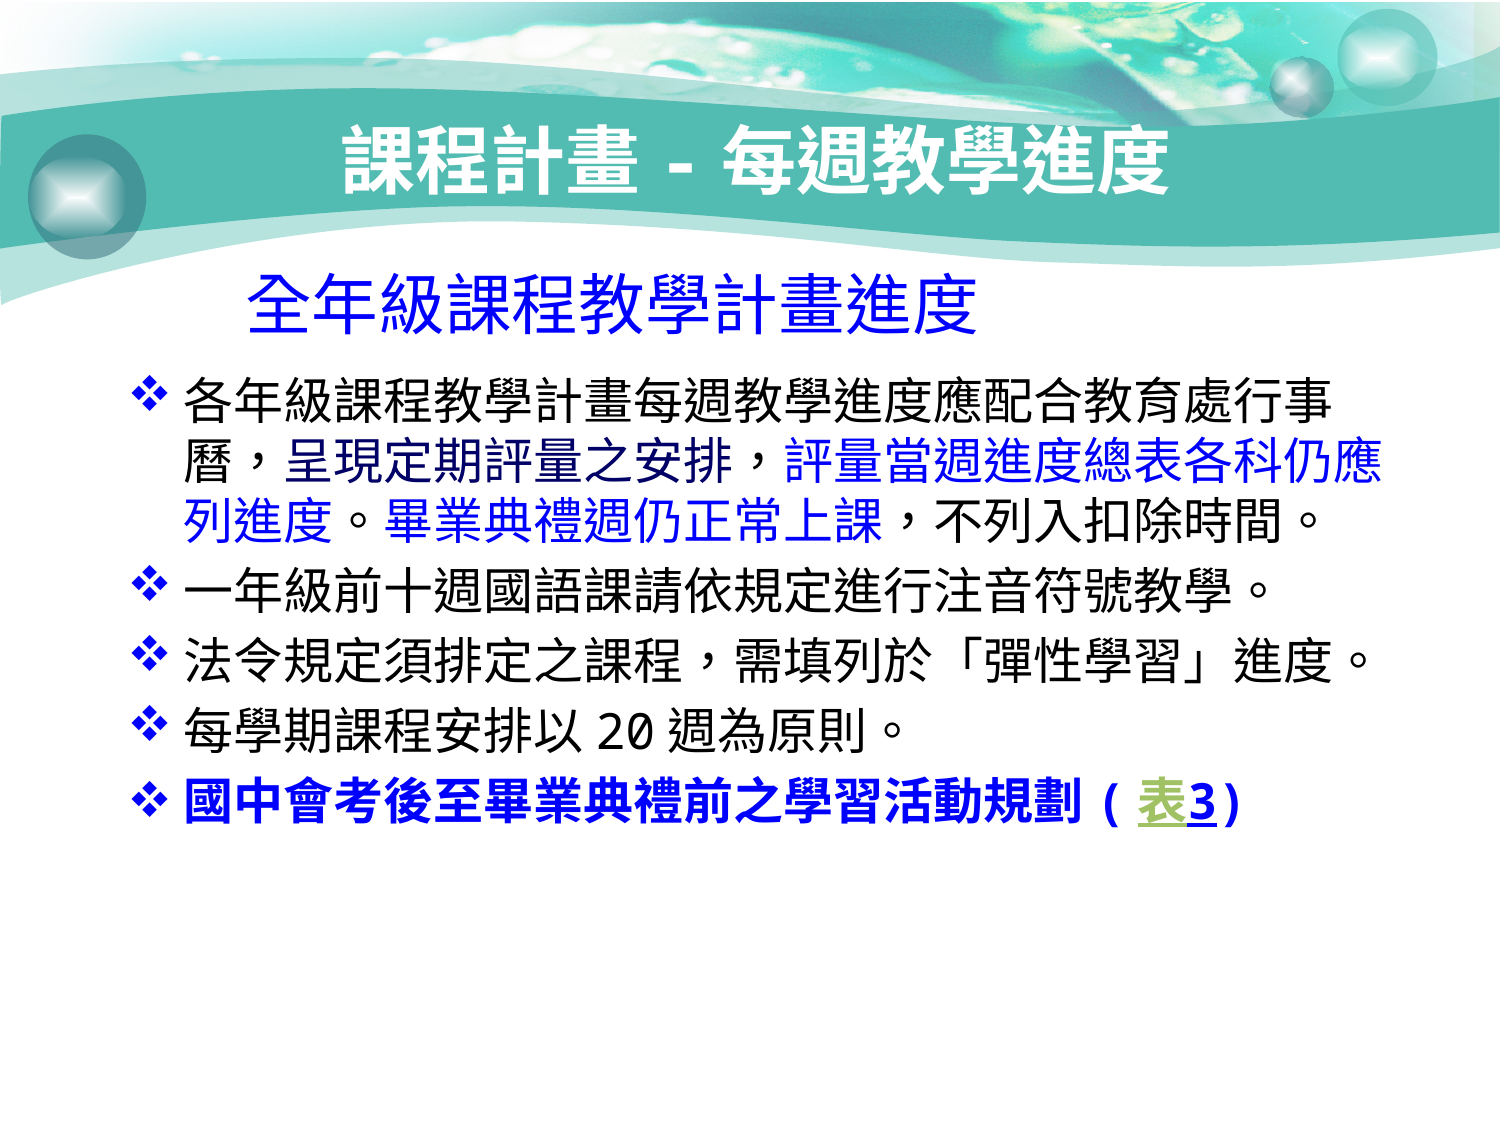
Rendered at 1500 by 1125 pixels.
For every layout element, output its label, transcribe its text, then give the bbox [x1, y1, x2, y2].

title 課程計畫-每週教學進度 [150, 112, 1363, 205]
list 各年級課程教學計畫每週教學進度應配合教育處行事曆，呈現定期評量之安排，評量當週進度總表各科仍應列進度。畢業典禮週仍正常上課，不列入扣除時間。 一年級前十週國語課請依規定進行注音符號教學。 法令規定須排定之課程，需填列於「彈性學習」進度。 每學期課程安排以20週為原則。 國中會考後至畢業典禮前之學習活動規劃(表3) [112, 361, 1424, 953]
picture [0, 0, 1500, 112]
text_box 全年級課程教學計畫進度 [230, 255, 1187, 351]
